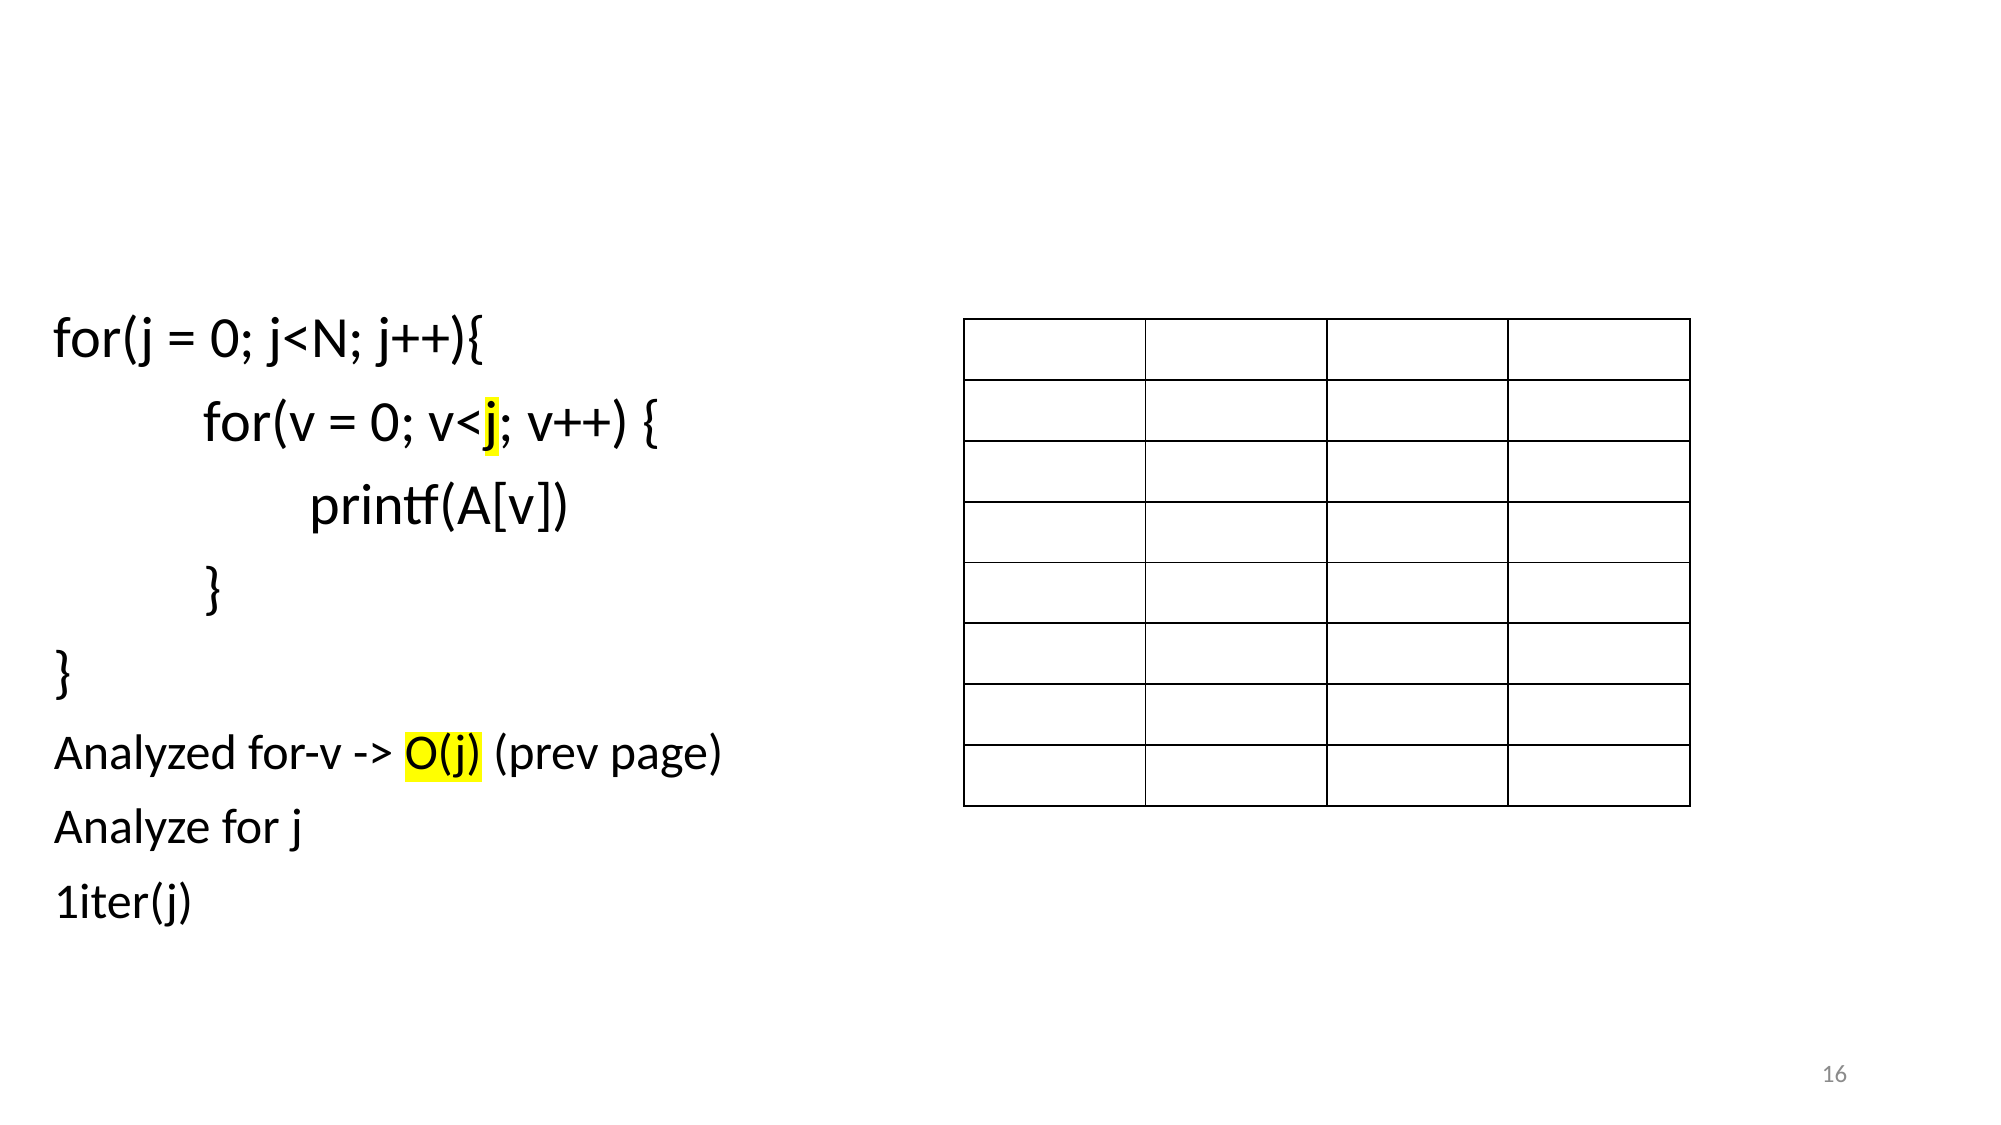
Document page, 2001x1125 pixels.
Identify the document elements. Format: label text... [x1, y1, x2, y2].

table_cell [965, 563, 1145, 622]
table_cell [1509, 624, 1689, 683]
table_cell [1509, 746, 1689, 805]
table_cell [1509, 685, 1689, 744]
table_cell [1146, 685, 1326, 744]
table_cell [1328, 563, 1507, 622]
table_cell [1146, 563, 1326, 622]
table_cell [1328, 503, 1507, 562]
table_cell [1146, 503, 1326, 562]
table_header [1328, 320, 1507, 379]
slide_number 16 [1412, 1042, 1863, 1103]
table_cell [1146, 624, 1326, 683]
table_cell [1328, 685, 1507, 744]
table_cell [965, 442, 1145, 501]
table_header [1146, 320, 1326, 379]
table_cell [965, 503, 1145, 562]
table_cell [965, 381, 1145, 440]
table_cell [1509, 503, 1689, 562]
table_header [1509, 320, 1689, 379]
list for(j = 0; j<N; j++){ for(v = 0; v<j; v++) { printf(A[v]) } } Analyzed for-v -> O(j) (prev page) Analyze for j 1iter(j) [39, 299, 869, 1043]
table_cell [1328, 746, 1507, 805]
table_cell [1328, 442, 1507, 501]
table_cell [1146, 746, 1326, 805]
table_cell [965, 685, 1145, 744]
table_cell [965, 624, 1145, 683]
table_cell [1146, 442, 1326, 501]
table_cell [1509, 442, 1689, 501]
table_cell [1509, 381, 1689, 440]
table_cell [1146, 381, 1326, 440]
table_header [965, 320, 1145, 379]
table_cell [1328, 624, 1507, 683]
table_cell [1328, 381, 1507, 440]
table_cell [965, 746, 1145, 805]
table_cell [1509, 563, 1689, 622]
